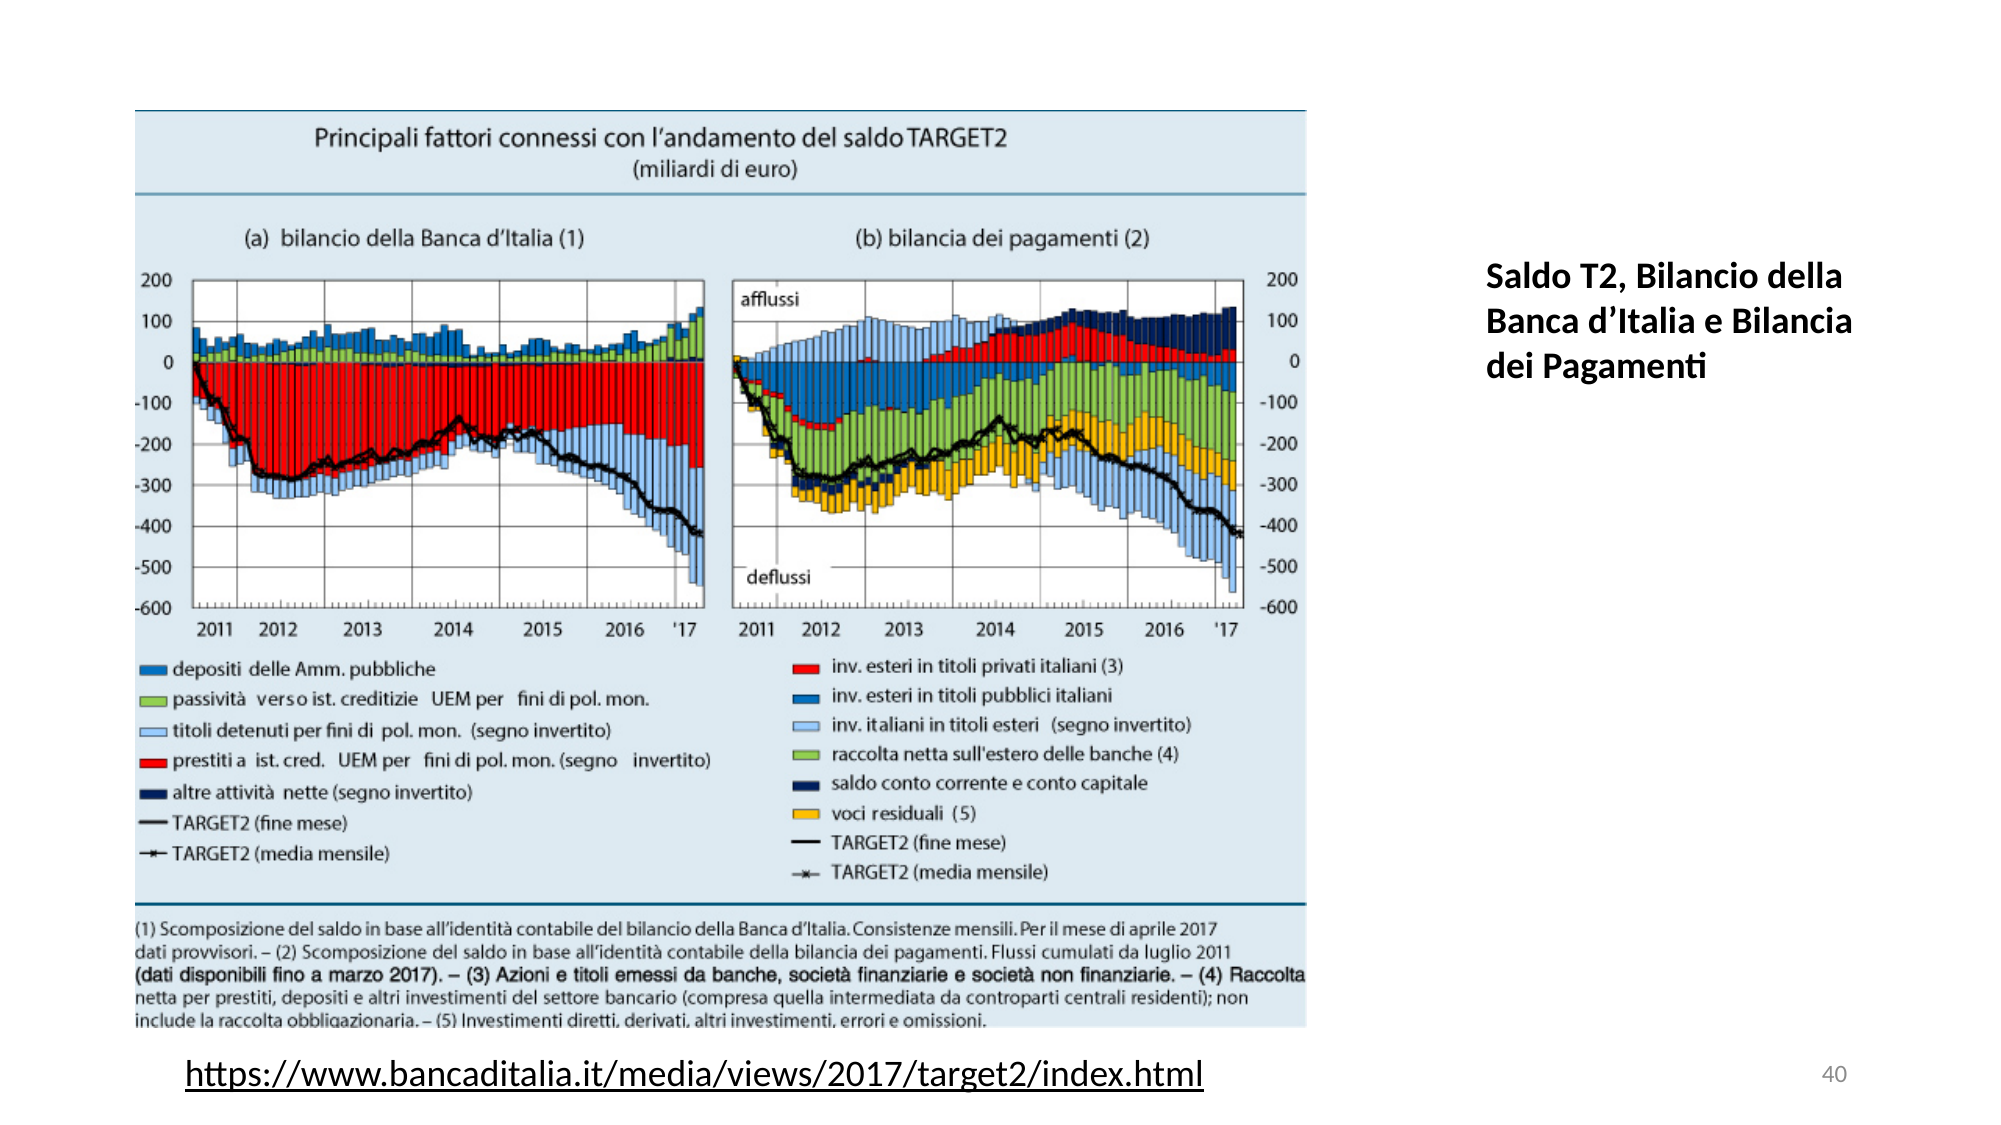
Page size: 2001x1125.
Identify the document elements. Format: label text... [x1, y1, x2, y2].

picture [134, 110, 1307, 1029]
slide_number 40 [1412, 1042, 1863, 1103]
text_box https://www.bancaditalia.it/media/views/2017/target2/index.html [170, 1041, 1488, 1102]
text_box Saldo T2, Bilancio della Banca d’Italia e Bilancia dei Pagamenti [1471, 244, 1877, 394]
